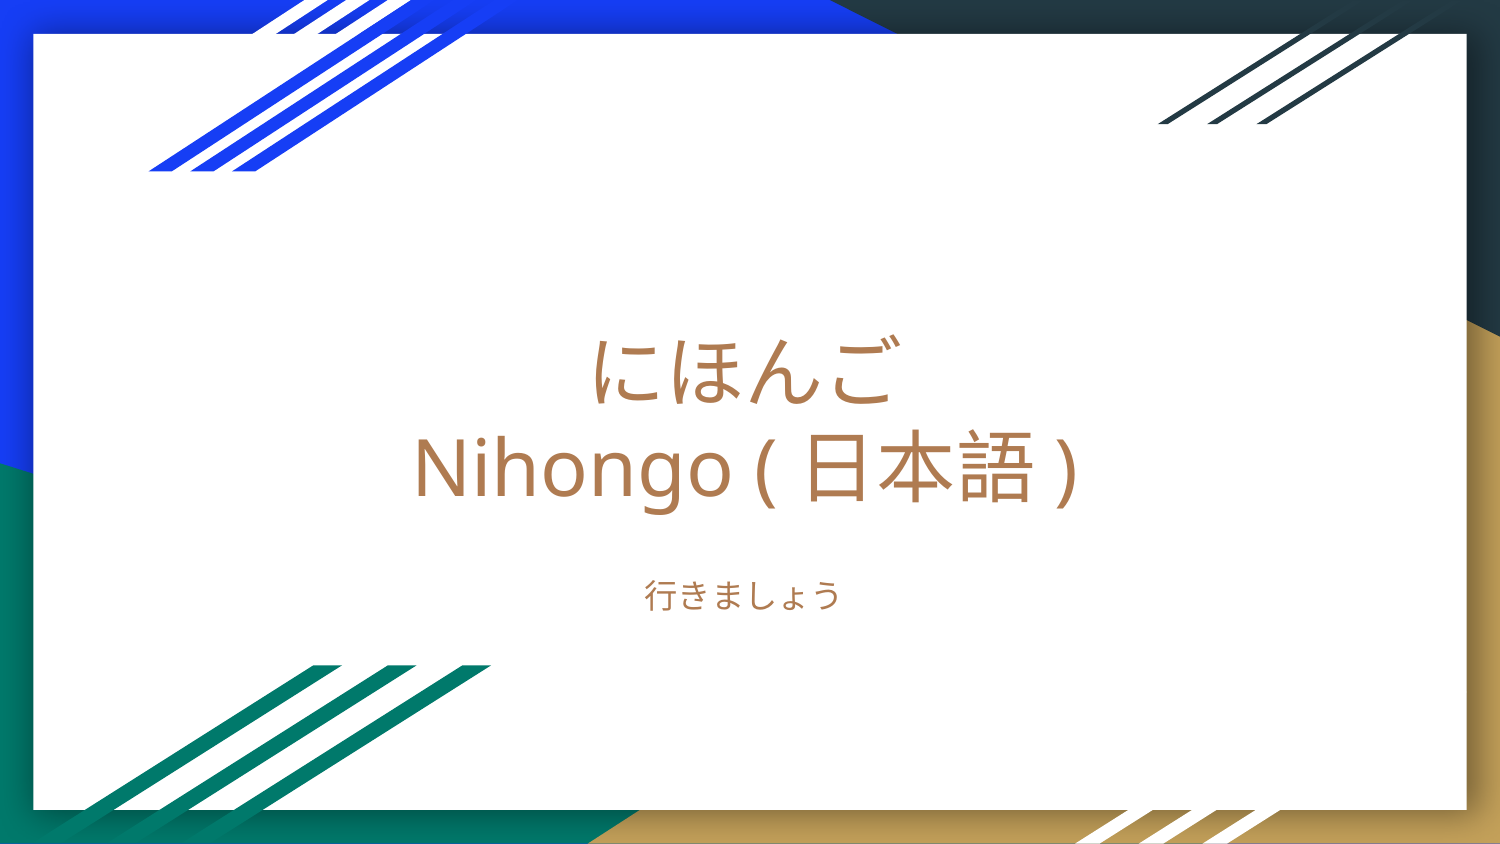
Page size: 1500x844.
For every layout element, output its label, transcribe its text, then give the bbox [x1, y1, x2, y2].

title にほんご Nihongo (日本語) [304, 298, 1185, 537]
subtitle 行きましょう [304, 559, 1185, 646]
